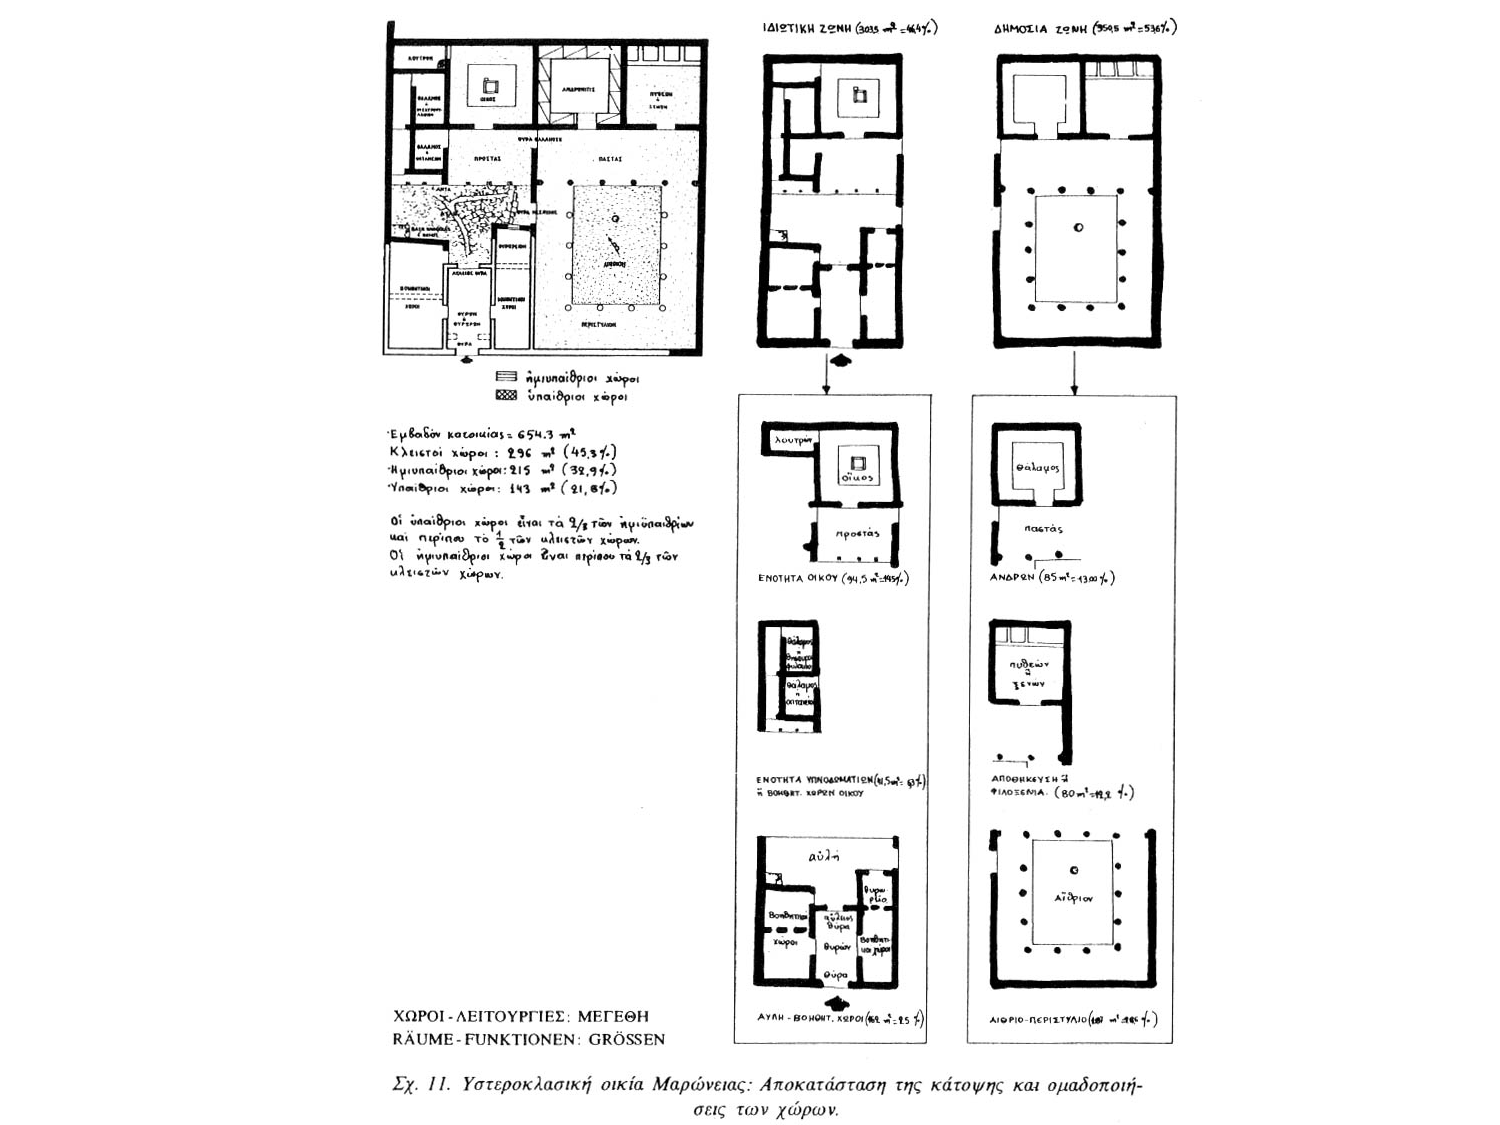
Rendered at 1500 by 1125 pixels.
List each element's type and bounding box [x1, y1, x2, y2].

picture [362, 0, 1234, 1125]
